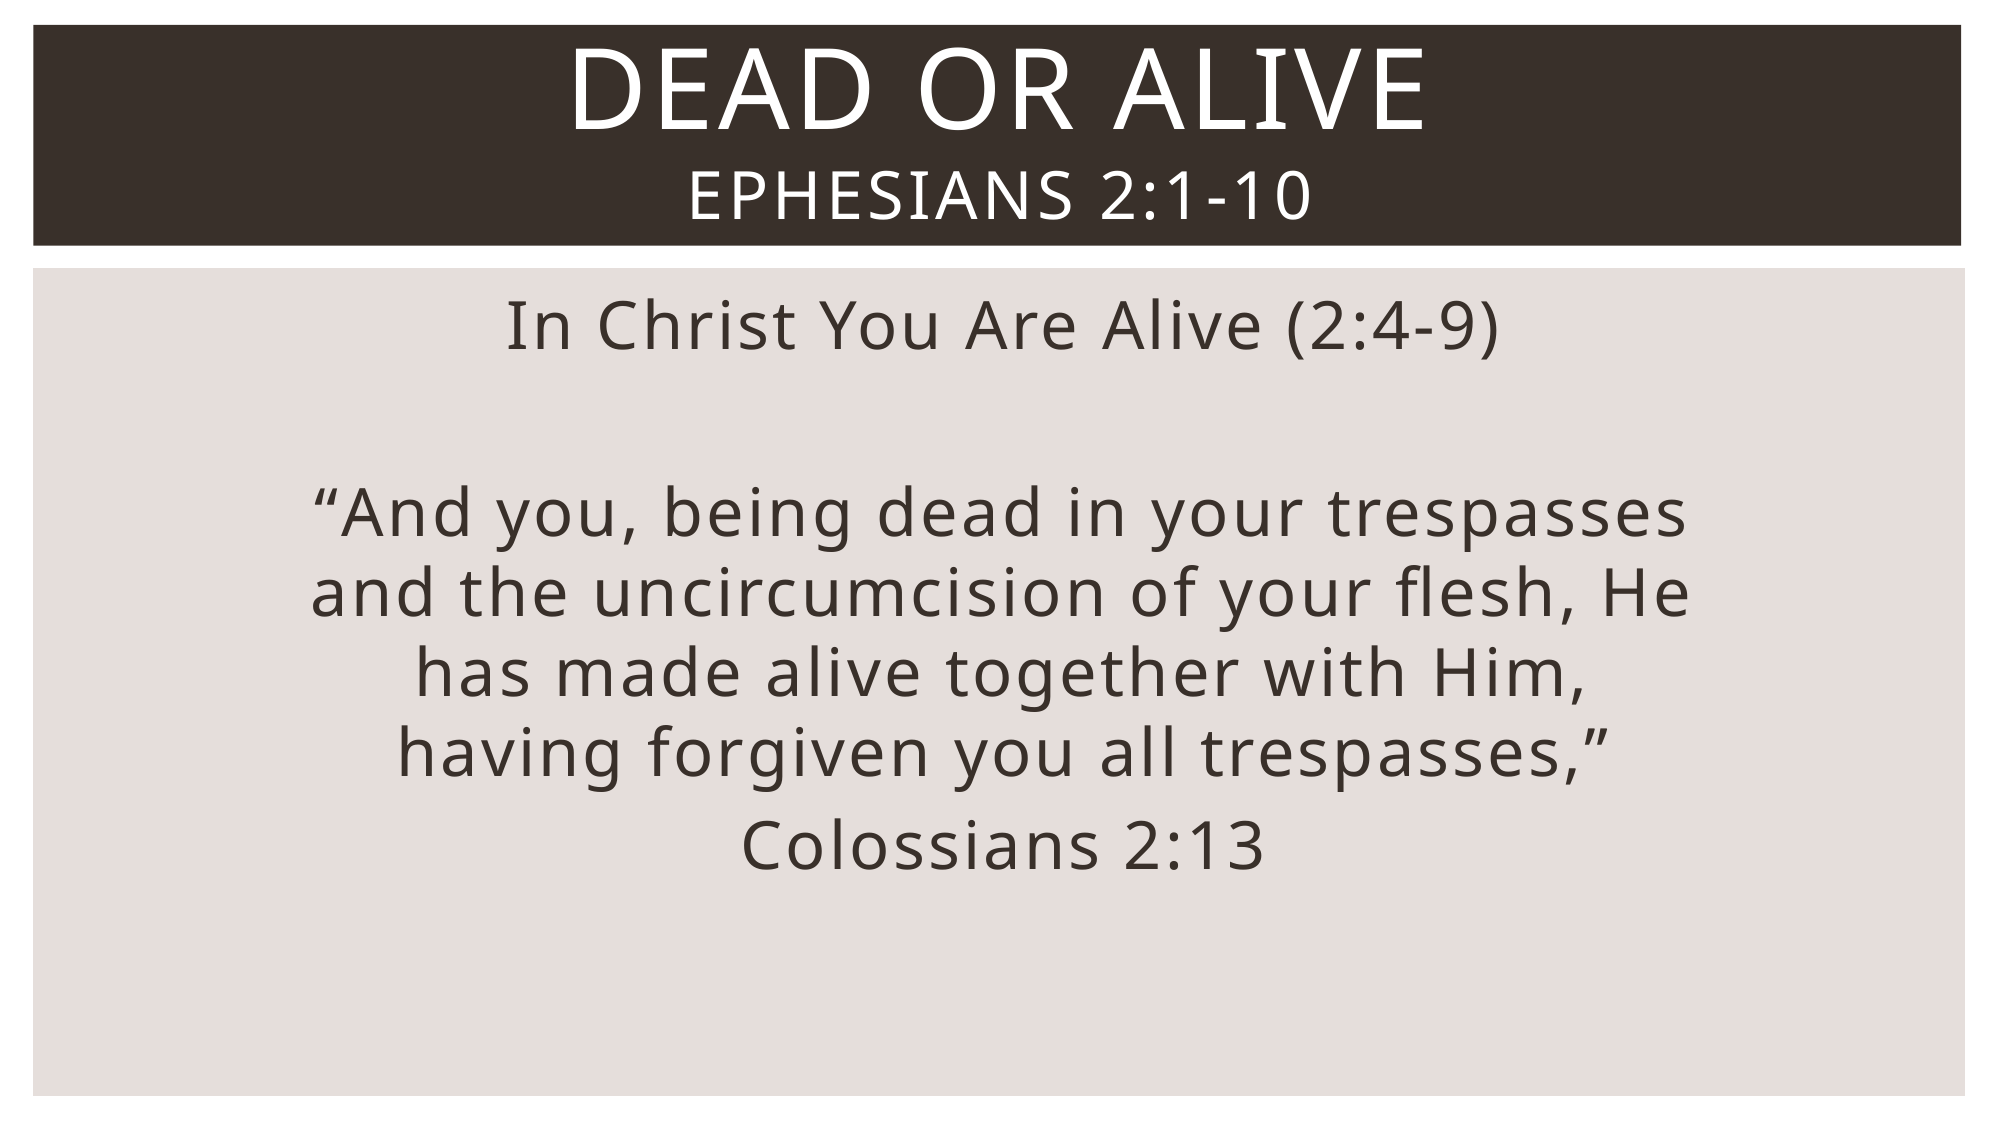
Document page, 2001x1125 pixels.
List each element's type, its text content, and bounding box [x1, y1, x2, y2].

title Dead or Alive Ephesians 2:1-10 [275, 12, 1725, 238]
list In Christ You Are Alive (2:4-9) “And you, being dead in your trespasses and the uncircumcision of your flesh, He has made alive together with Him, having forgiven you all trespasses,” Colossians 2:13 [287, 275, 1713, 1088]
